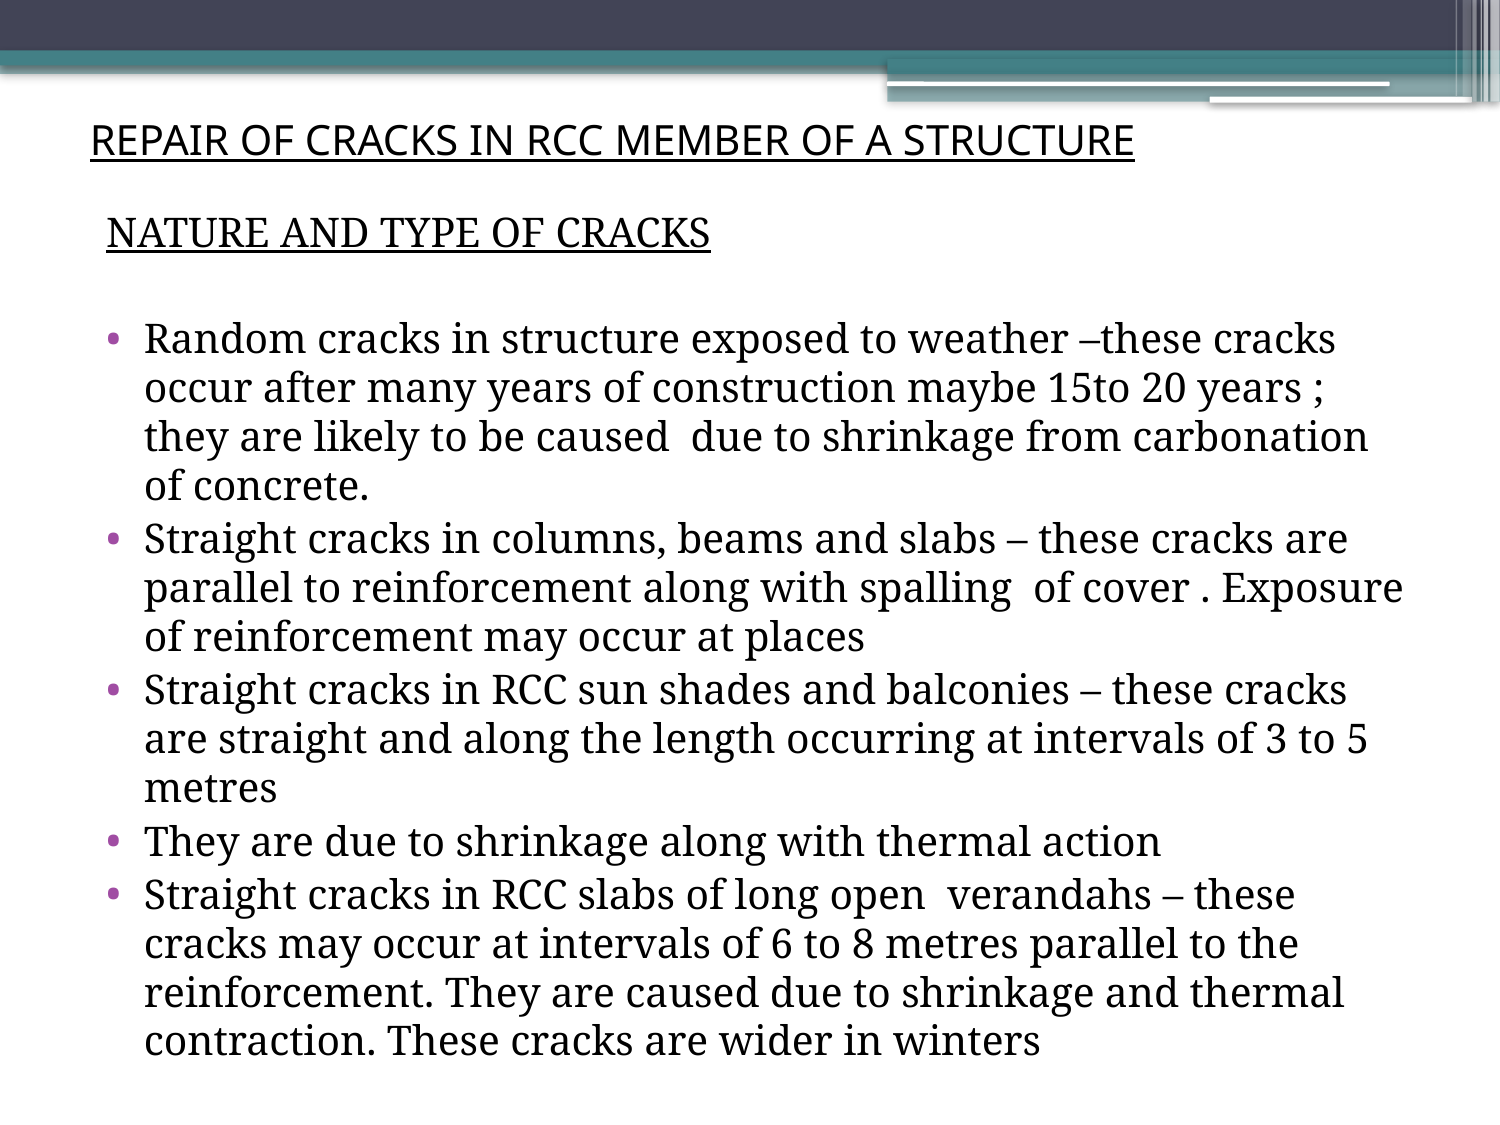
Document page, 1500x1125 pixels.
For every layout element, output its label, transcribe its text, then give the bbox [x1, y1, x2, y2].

title REPAIR OF CRACKS IN RCC MEMBER OF A STRUCTURE [75, 58, 1425, 199]
list NATURE AND TYPE OF CRACKS Random cracks in structure exposed to weather –these cracks occur after many years of construction maybe 15to 20 years ; they are likely to be caused due to shrinkage from carbonation of concrete. Straight cracks in columns, beams and slabs – these cracks are parallel to reinforcement along with spalling of cover . Exposure of reinforcement may occur at places Straight cracks in RCC sun shades and balconies – these cracks are straight and along the length occurring at intervals of 3 to 5 metres They are due to shrinkage along with thermal action Straight cracks in RCC slabs of long open verandahs – these cracks may occur at intervals of 6 to 8 metres parallel to the reinforcement. They are caused due to shrinkage and thermal contraction. These cracks are wider in winters [75, 199, 1425, 1079]
